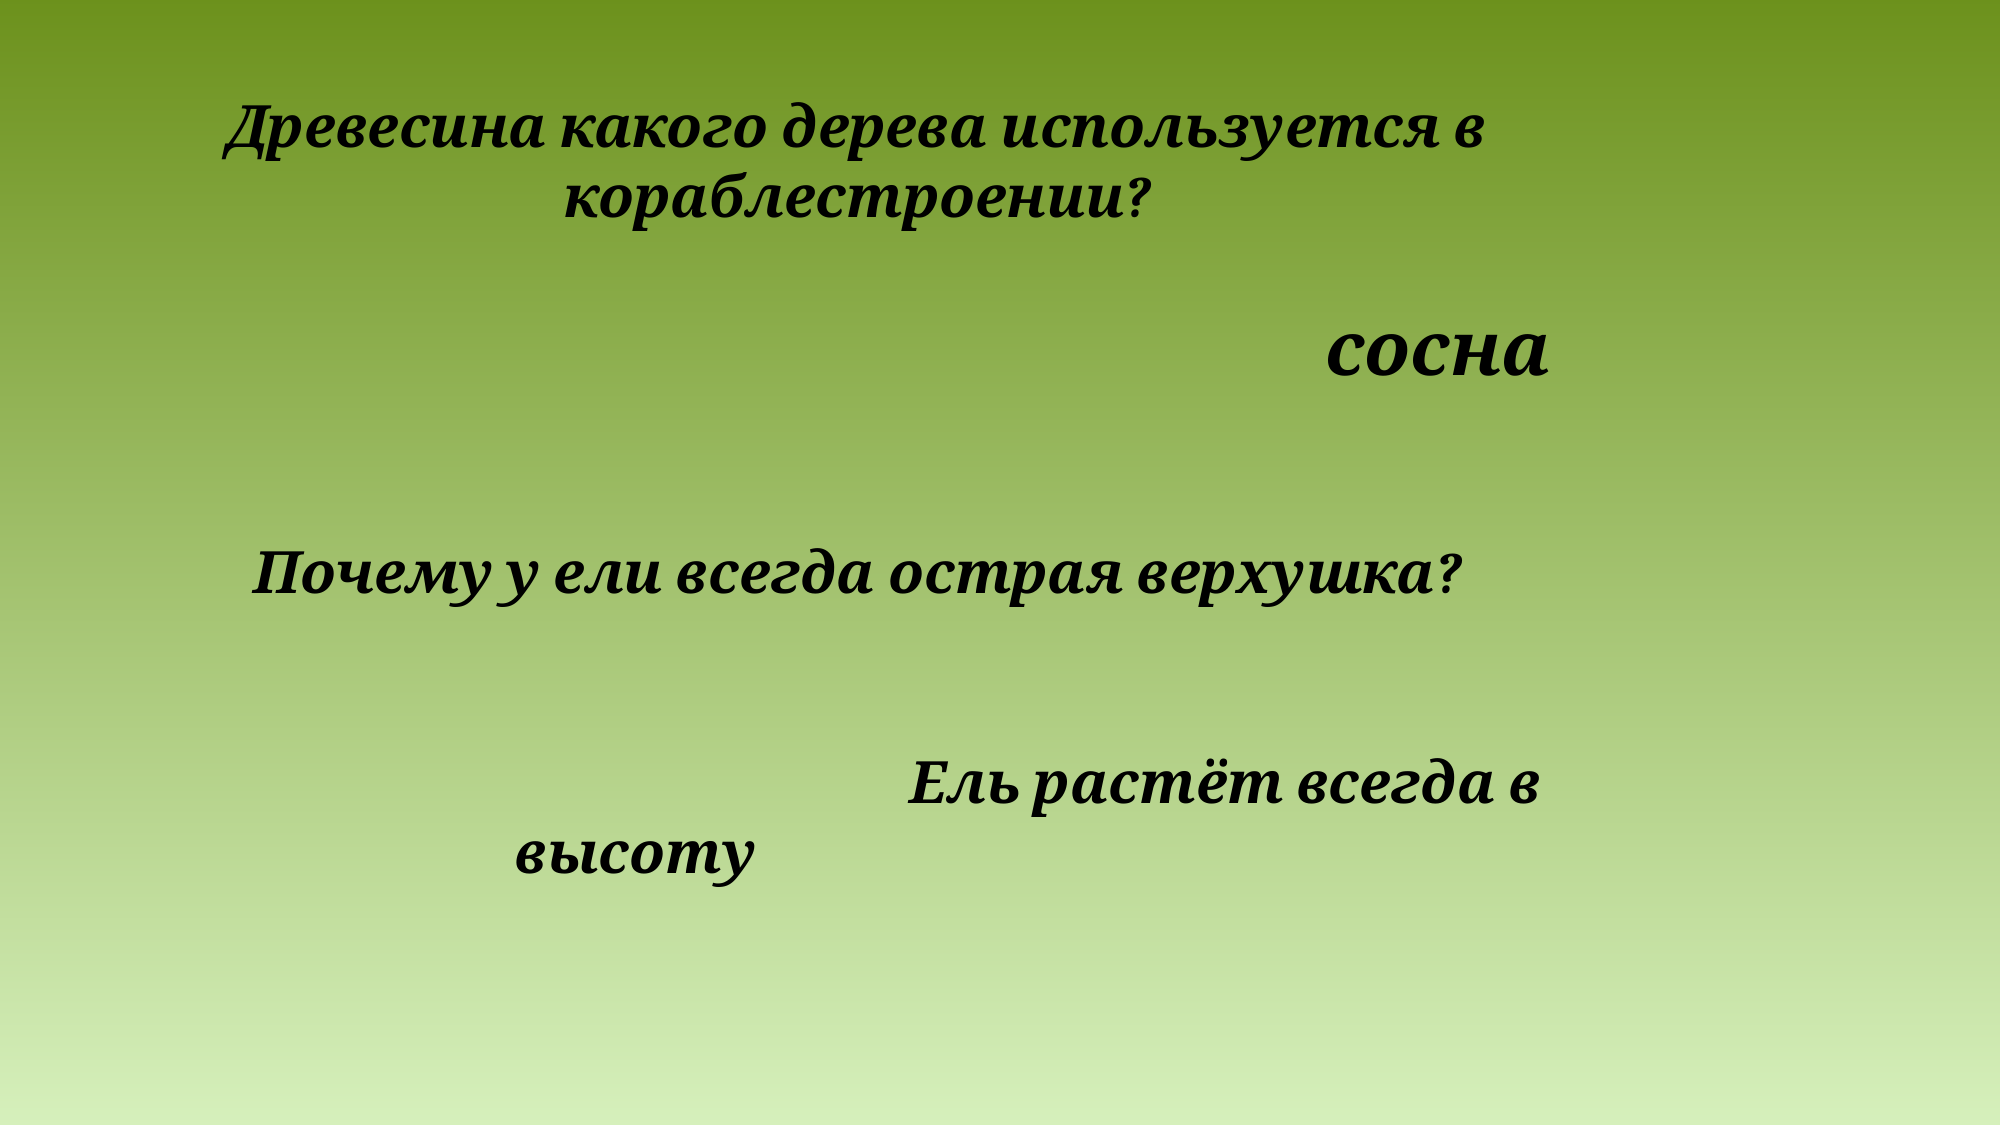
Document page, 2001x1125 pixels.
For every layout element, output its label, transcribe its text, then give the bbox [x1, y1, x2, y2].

text_box Почему у ели всегда острая верхушка? [238, 527, 1540, 613]
text_box Ель растёт всегда в высоту [499, 738, 1727, 943]
text_box Древесина какого дерева используется в кораблестроении? [203, 82, 1512, 307]
title сосна [156, 292, 1567, 516]
